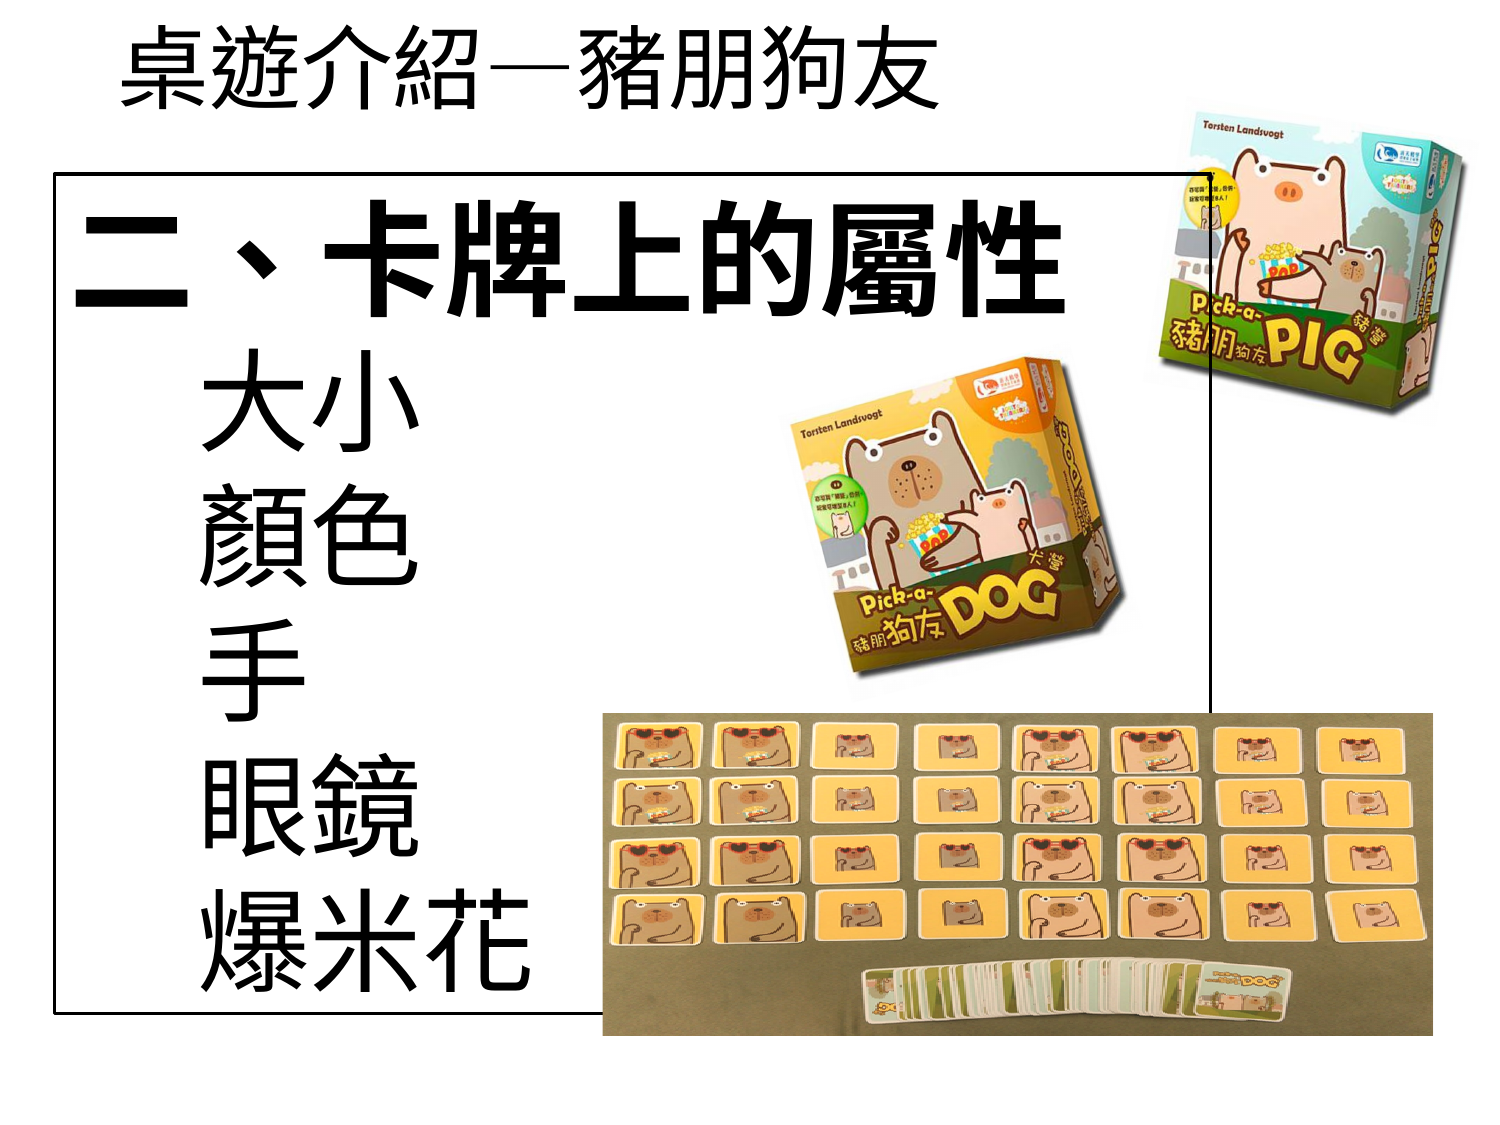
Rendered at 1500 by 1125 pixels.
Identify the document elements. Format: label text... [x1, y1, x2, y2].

picture [1163, 96, 1480, 427]
text_box 二、卡牌上的屬性 大小 顏色 手 眼鏡 爆米花 [54, 174, 1211, 1014]
picture [602, 712, 1434, 1036]
text_box 桌遊介紹—豬朋狗友 [103, 15, 1397, 174]
picture [778, 341, 1143, 703]
